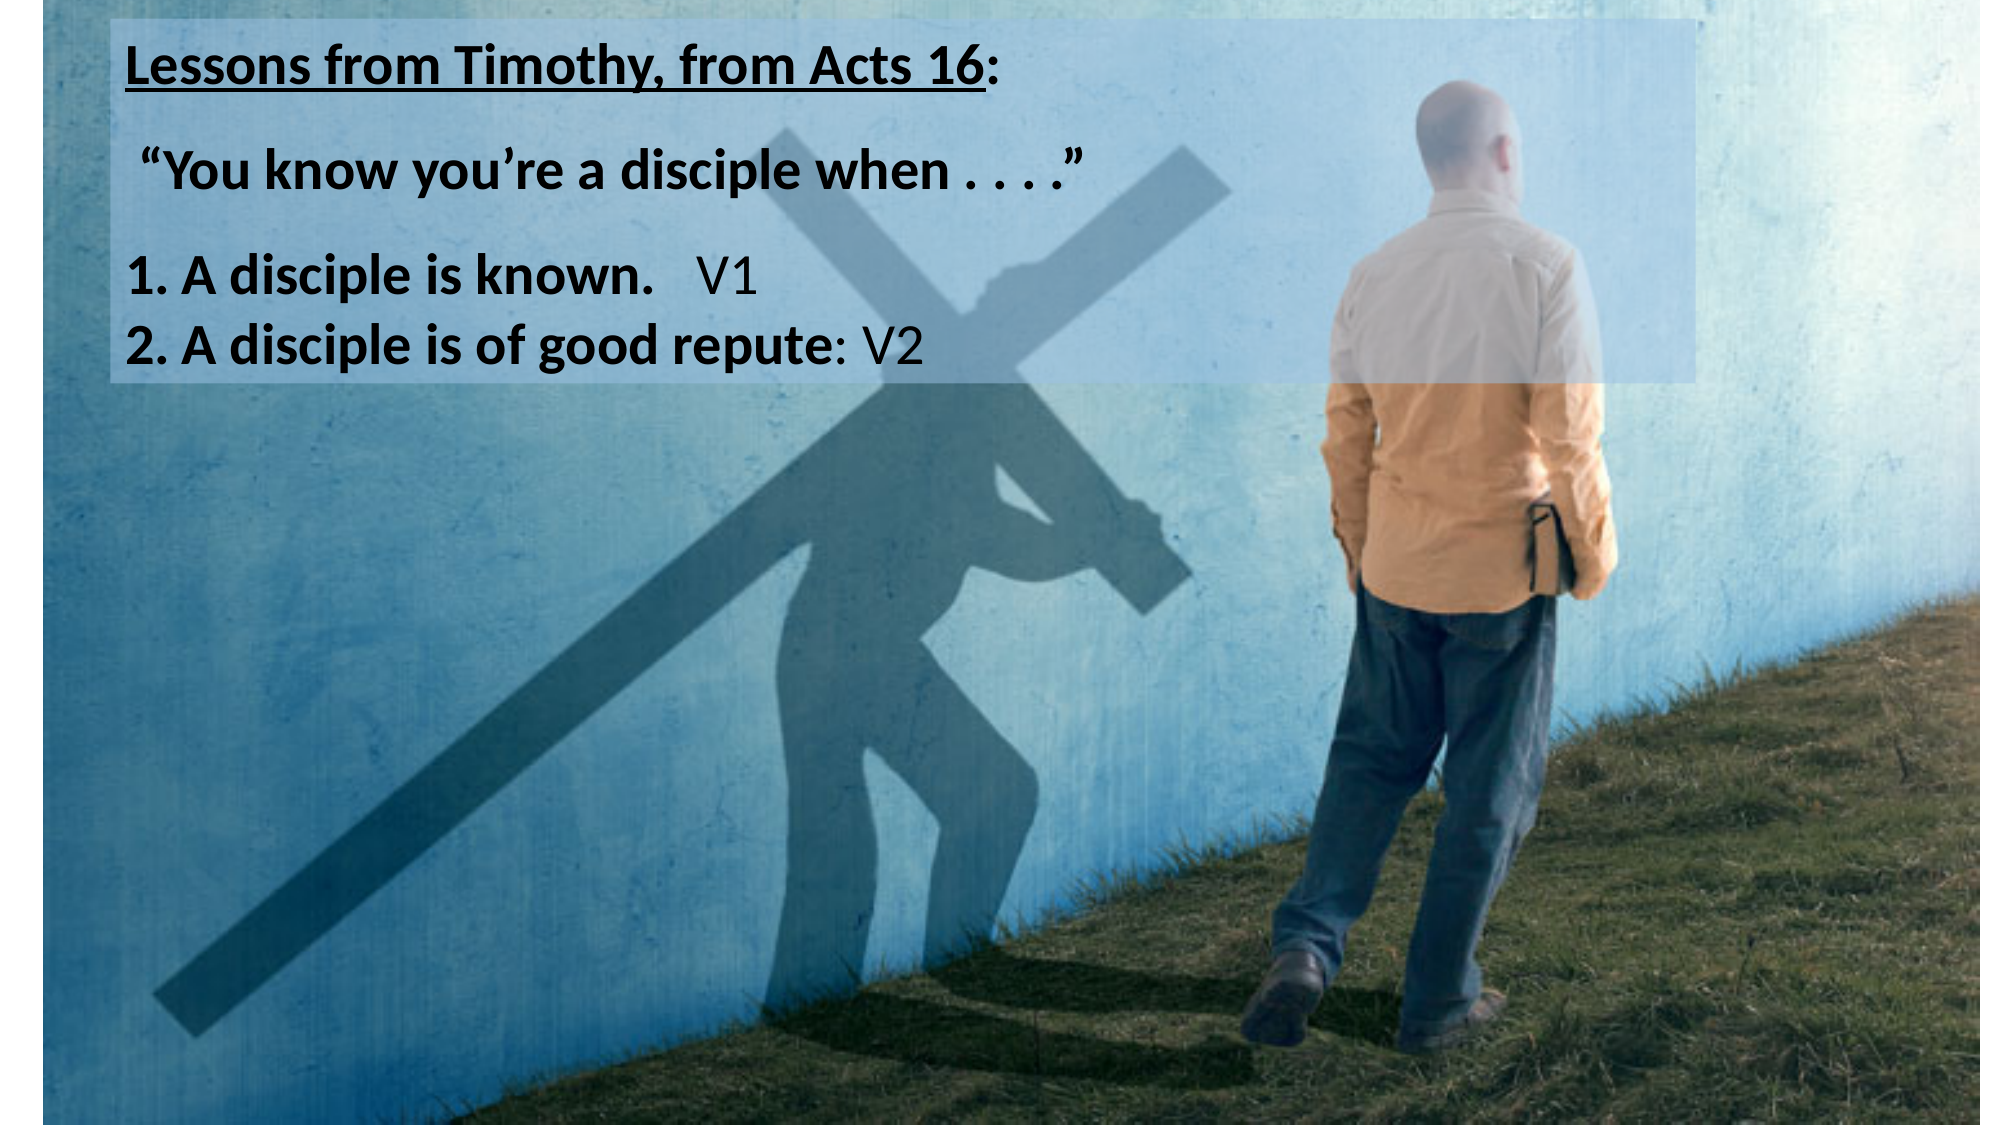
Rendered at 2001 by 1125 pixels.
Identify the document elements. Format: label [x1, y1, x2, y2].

list [43, 0, 1980, 1125]
